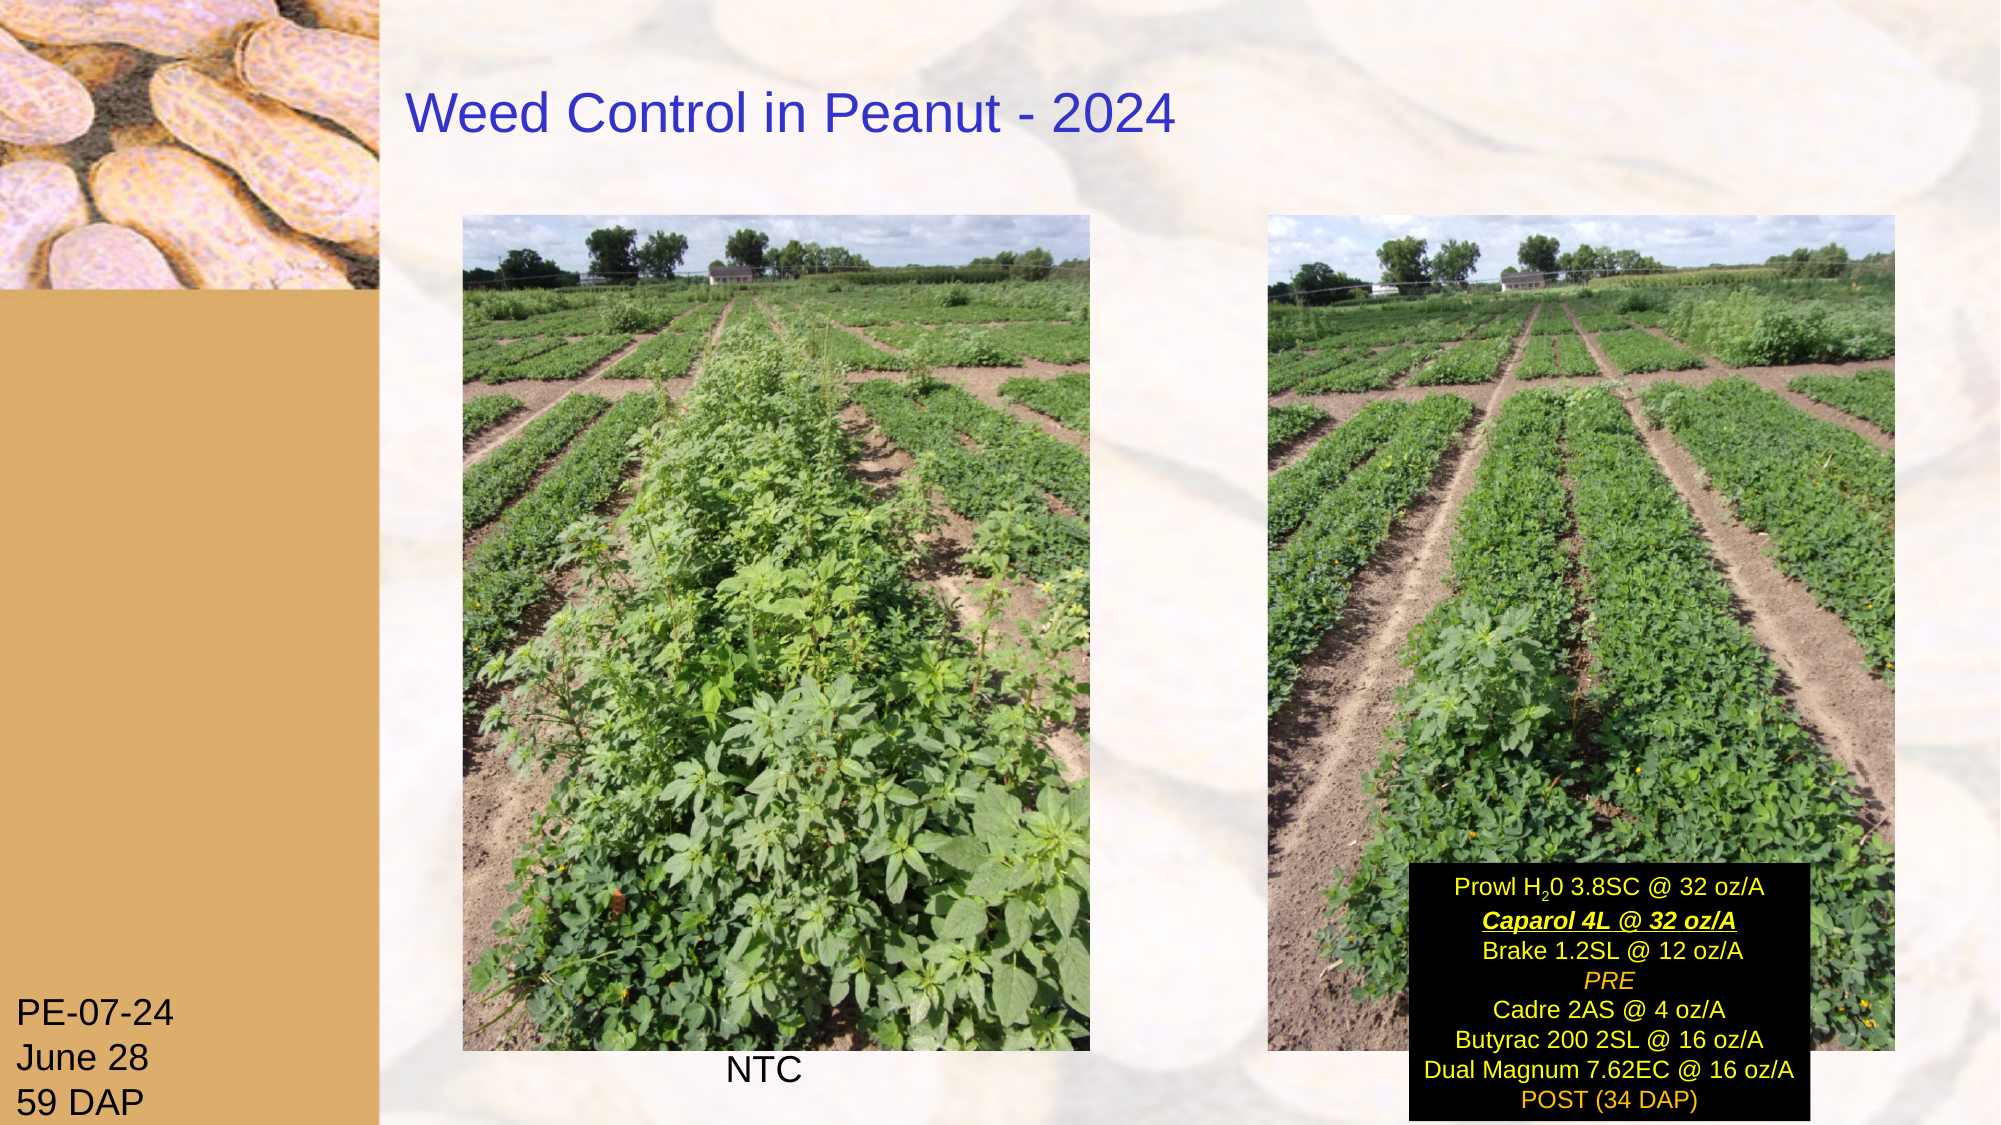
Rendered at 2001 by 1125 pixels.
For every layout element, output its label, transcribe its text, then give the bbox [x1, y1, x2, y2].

title Weed Control in Peanut - 2024 [390, 15, 1986, 204]
text_box PE-07-24 June 28 59 DAP [1, 980, 189, 1125]
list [1162, 318, 2000, 947]
text_box NTC [710, 1051, 818, 1098]
picture [0, 0, 2001, 1125]
text_box Prowl H20 3.8SC @ 32 oz/A Caparol 4L @ 32 oz/A Brake 1.2SL @ 12 oz/A PRE Cadre 2AS @ 4 oz/A Butyrac 200 2SL @ 16 oz/A Dual Magnum 7.62EC @ 16 oz/A POST (34 DAP) [1409, 955, 1811, 1122]
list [357, 318, 1161, 947]
